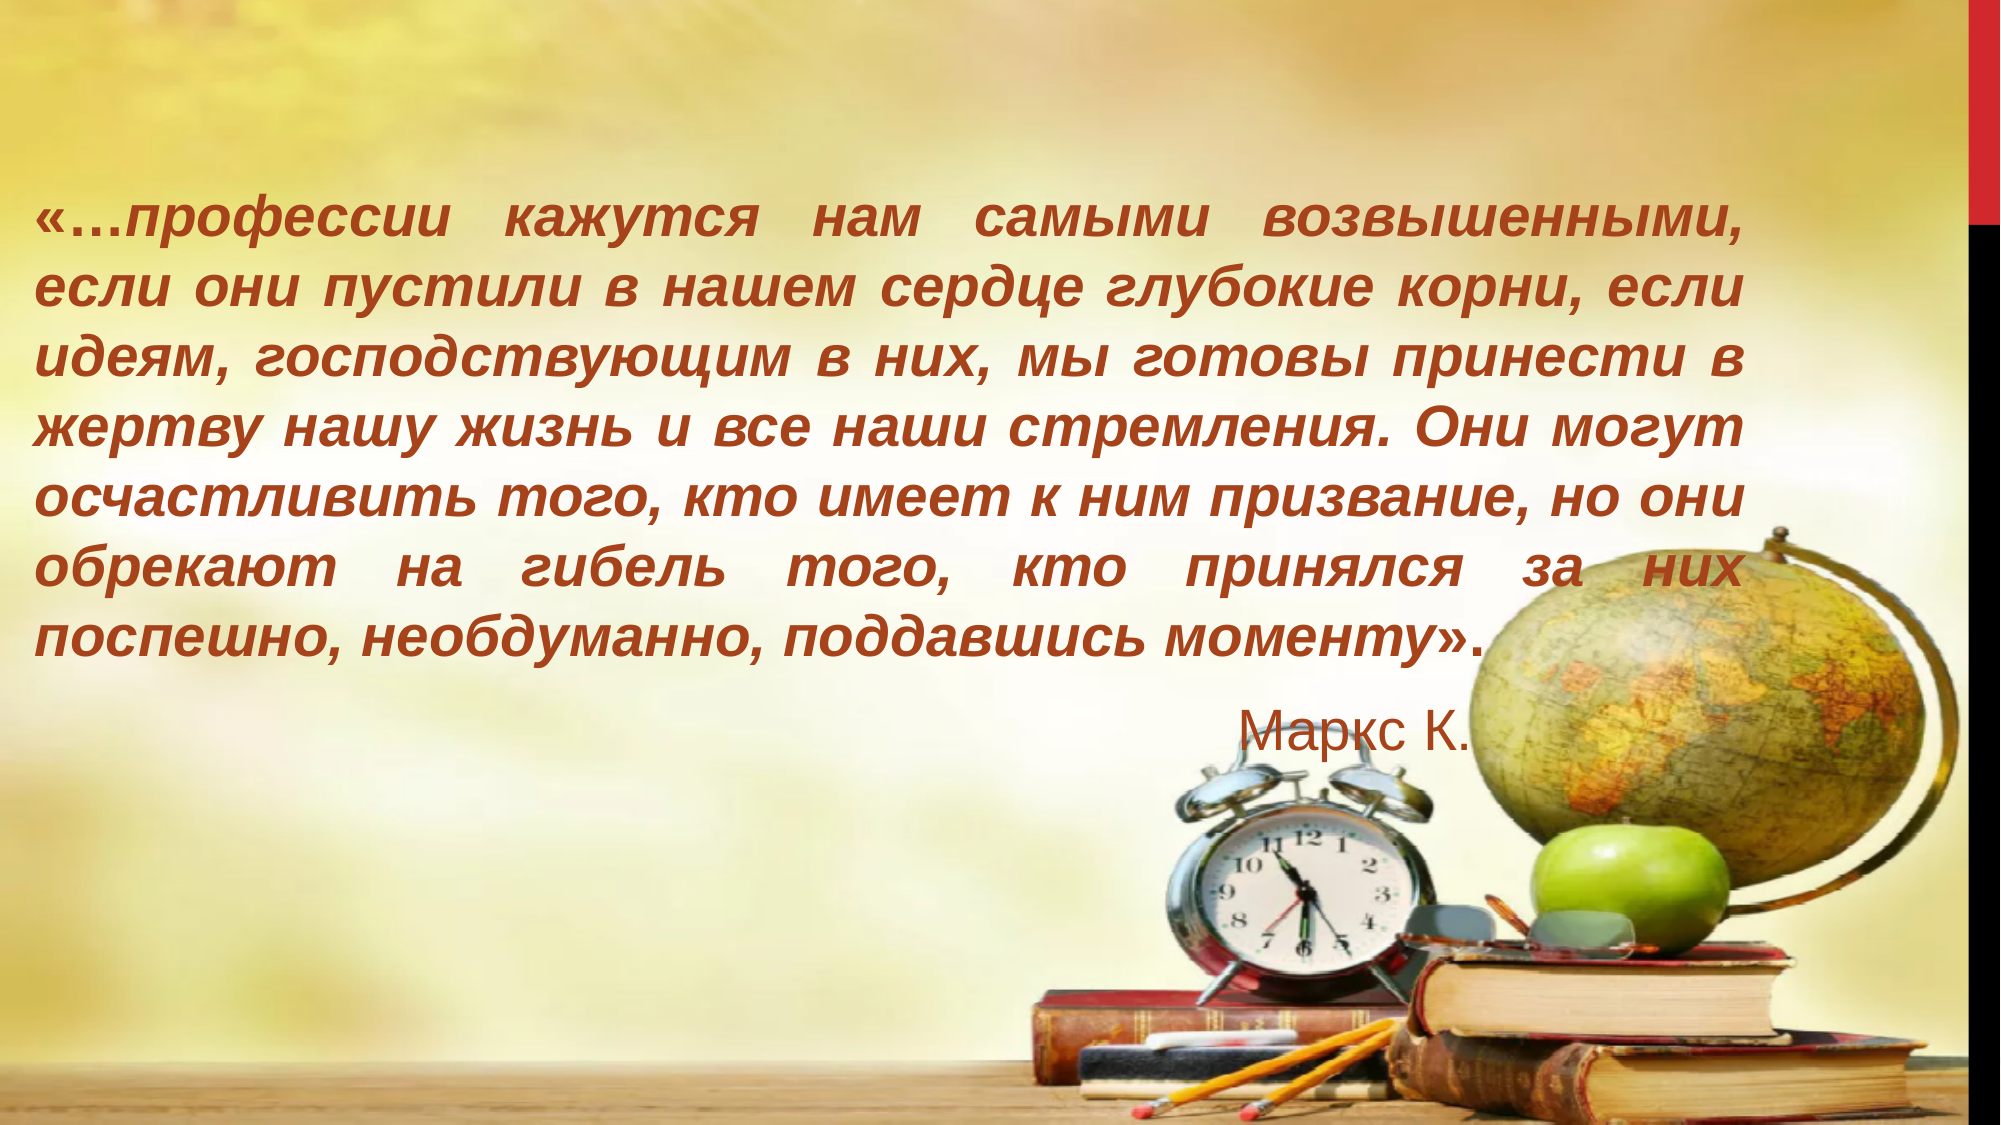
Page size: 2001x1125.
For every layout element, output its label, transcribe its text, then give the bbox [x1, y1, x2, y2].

picture [0, 0, 1968, 1125]
list «…профессии кажутся нам самыми возвышенными, если они пустили в нашем сердце глубокие корни, если идеям, господствующим в них, мы готовы принести в жертву нашу жизнь и все наши стремления. Они могут осчастливить того, кто имеет к ним призвание, но они обрекают на гибель того, кто принялся за них поспешно, необдуманно, поддавшись моменту». Маркс К. [19, 171, 1762, 1066]
